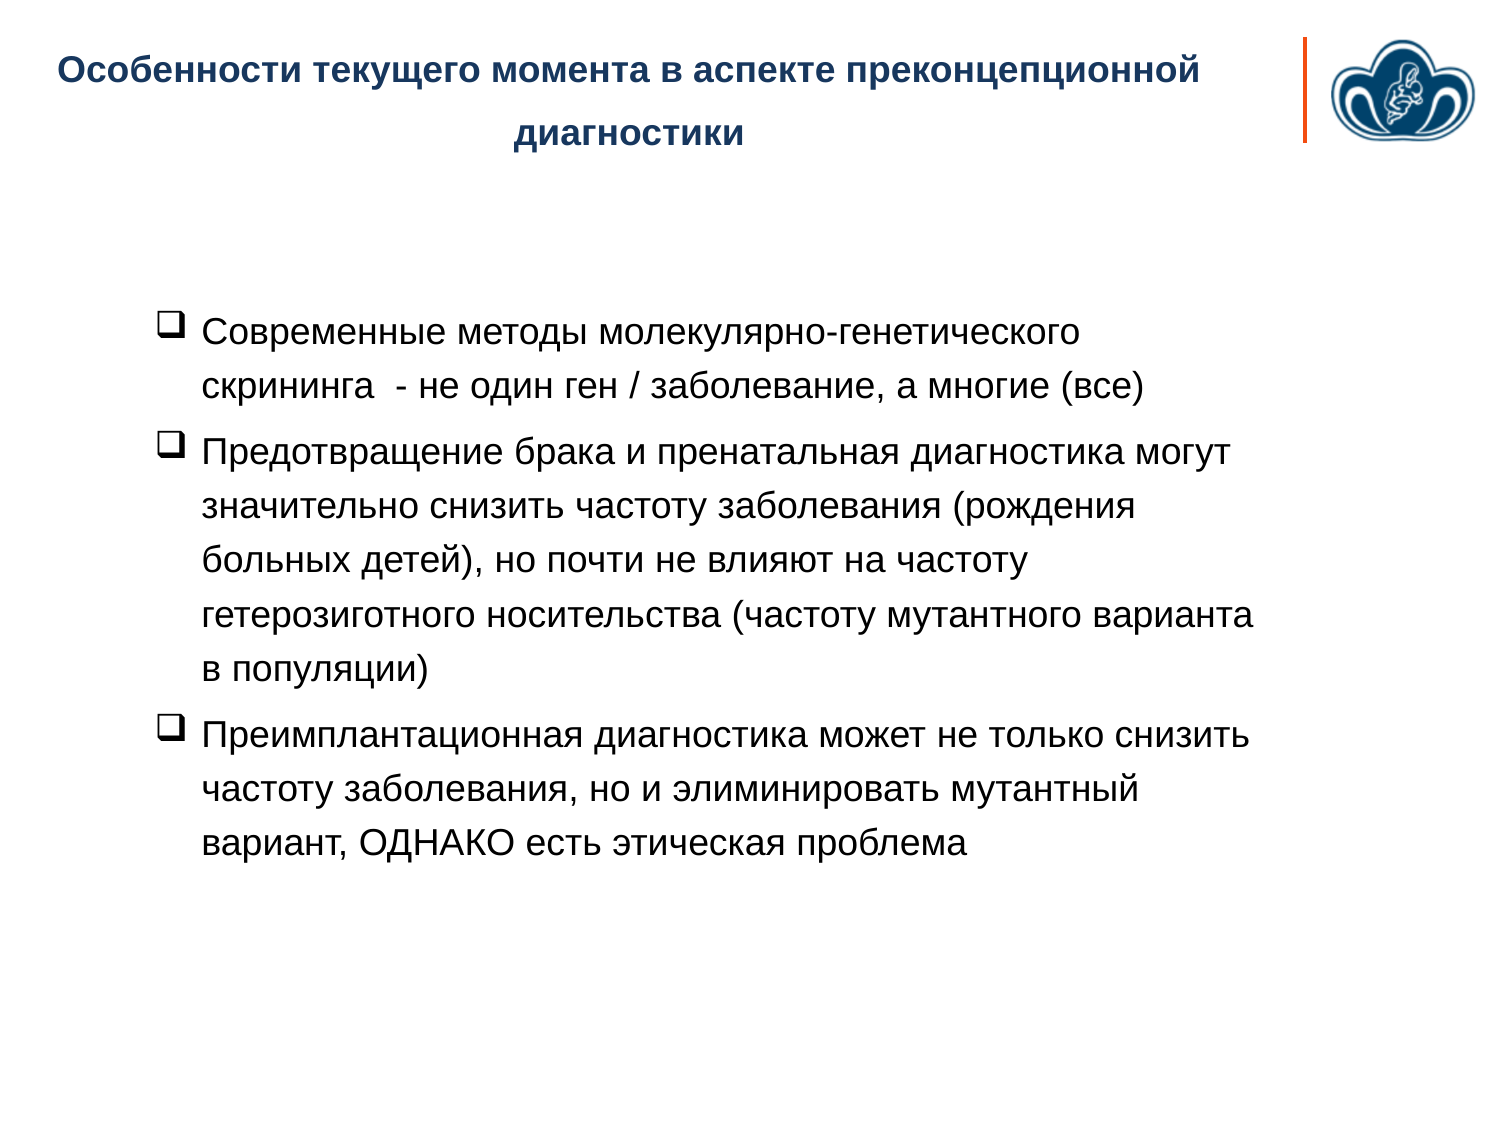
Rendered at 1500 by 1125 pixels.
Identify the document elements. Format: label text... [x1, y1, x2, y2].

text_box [1304, 18, 1483, 162]
text_box Особенности текущего момента в аспекте преконцепционной диагностики [17, 19, 1235, 161]
text_box Современные методы молекулярно-генетического скрининга - не один ген / заболевание, а многие (все) Предотвращение брака и пренатальная диагностика могут значительно снизить частоту заболевания (рождения больных детей), но почти не влияют на частоту гетерозиготного носительства (частоту мутантного варианта в популяции) Преимплантационная диагностика может не только снизить частоту заболевания, но и элиминировать мутантный вариант, ОДНАКО есть этическая проблема [64, 290, 1270, 1070]
